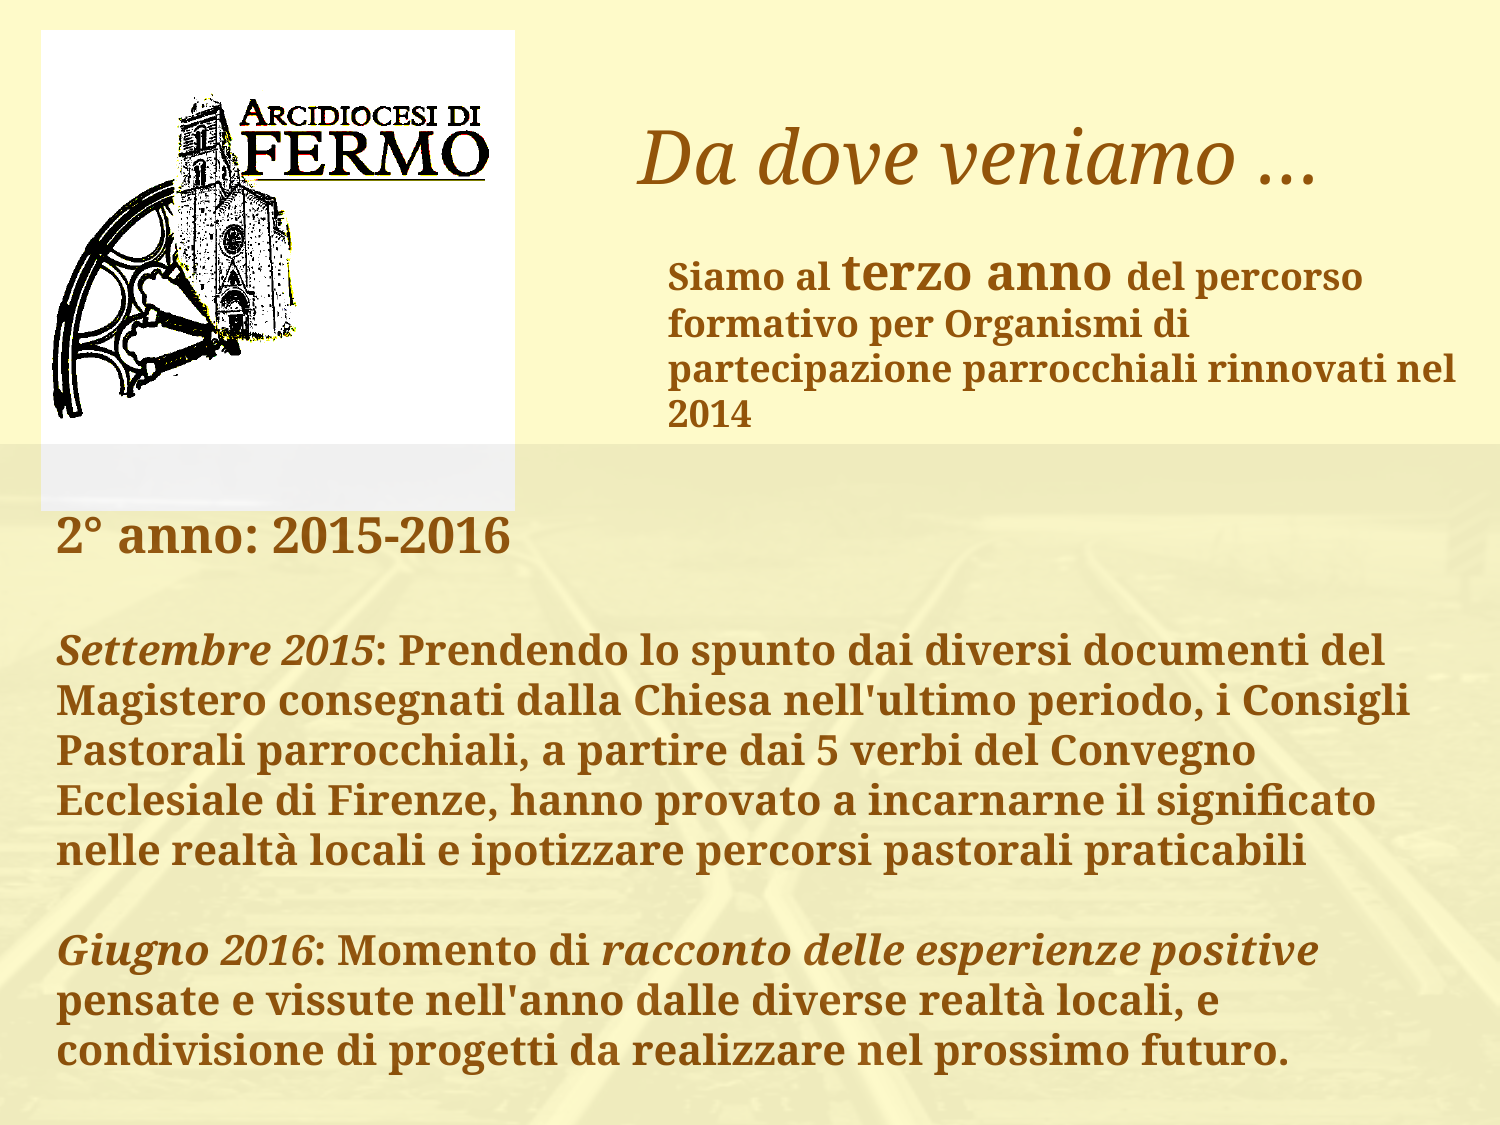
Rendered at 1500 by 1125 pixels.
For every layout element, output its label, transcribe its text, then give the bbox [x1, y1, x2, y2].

text_box Da dove veniamo … [525, 101, 1436, 207]
picture [44, 33, 514, 509]
text_box [0, 441, 1500, 1125]
text_box Siamo al terzo anno del percorso formativo per Organismi di partecipazione parrocchiali rinnovati nel 2014 [653, 232, 1498, 443]
